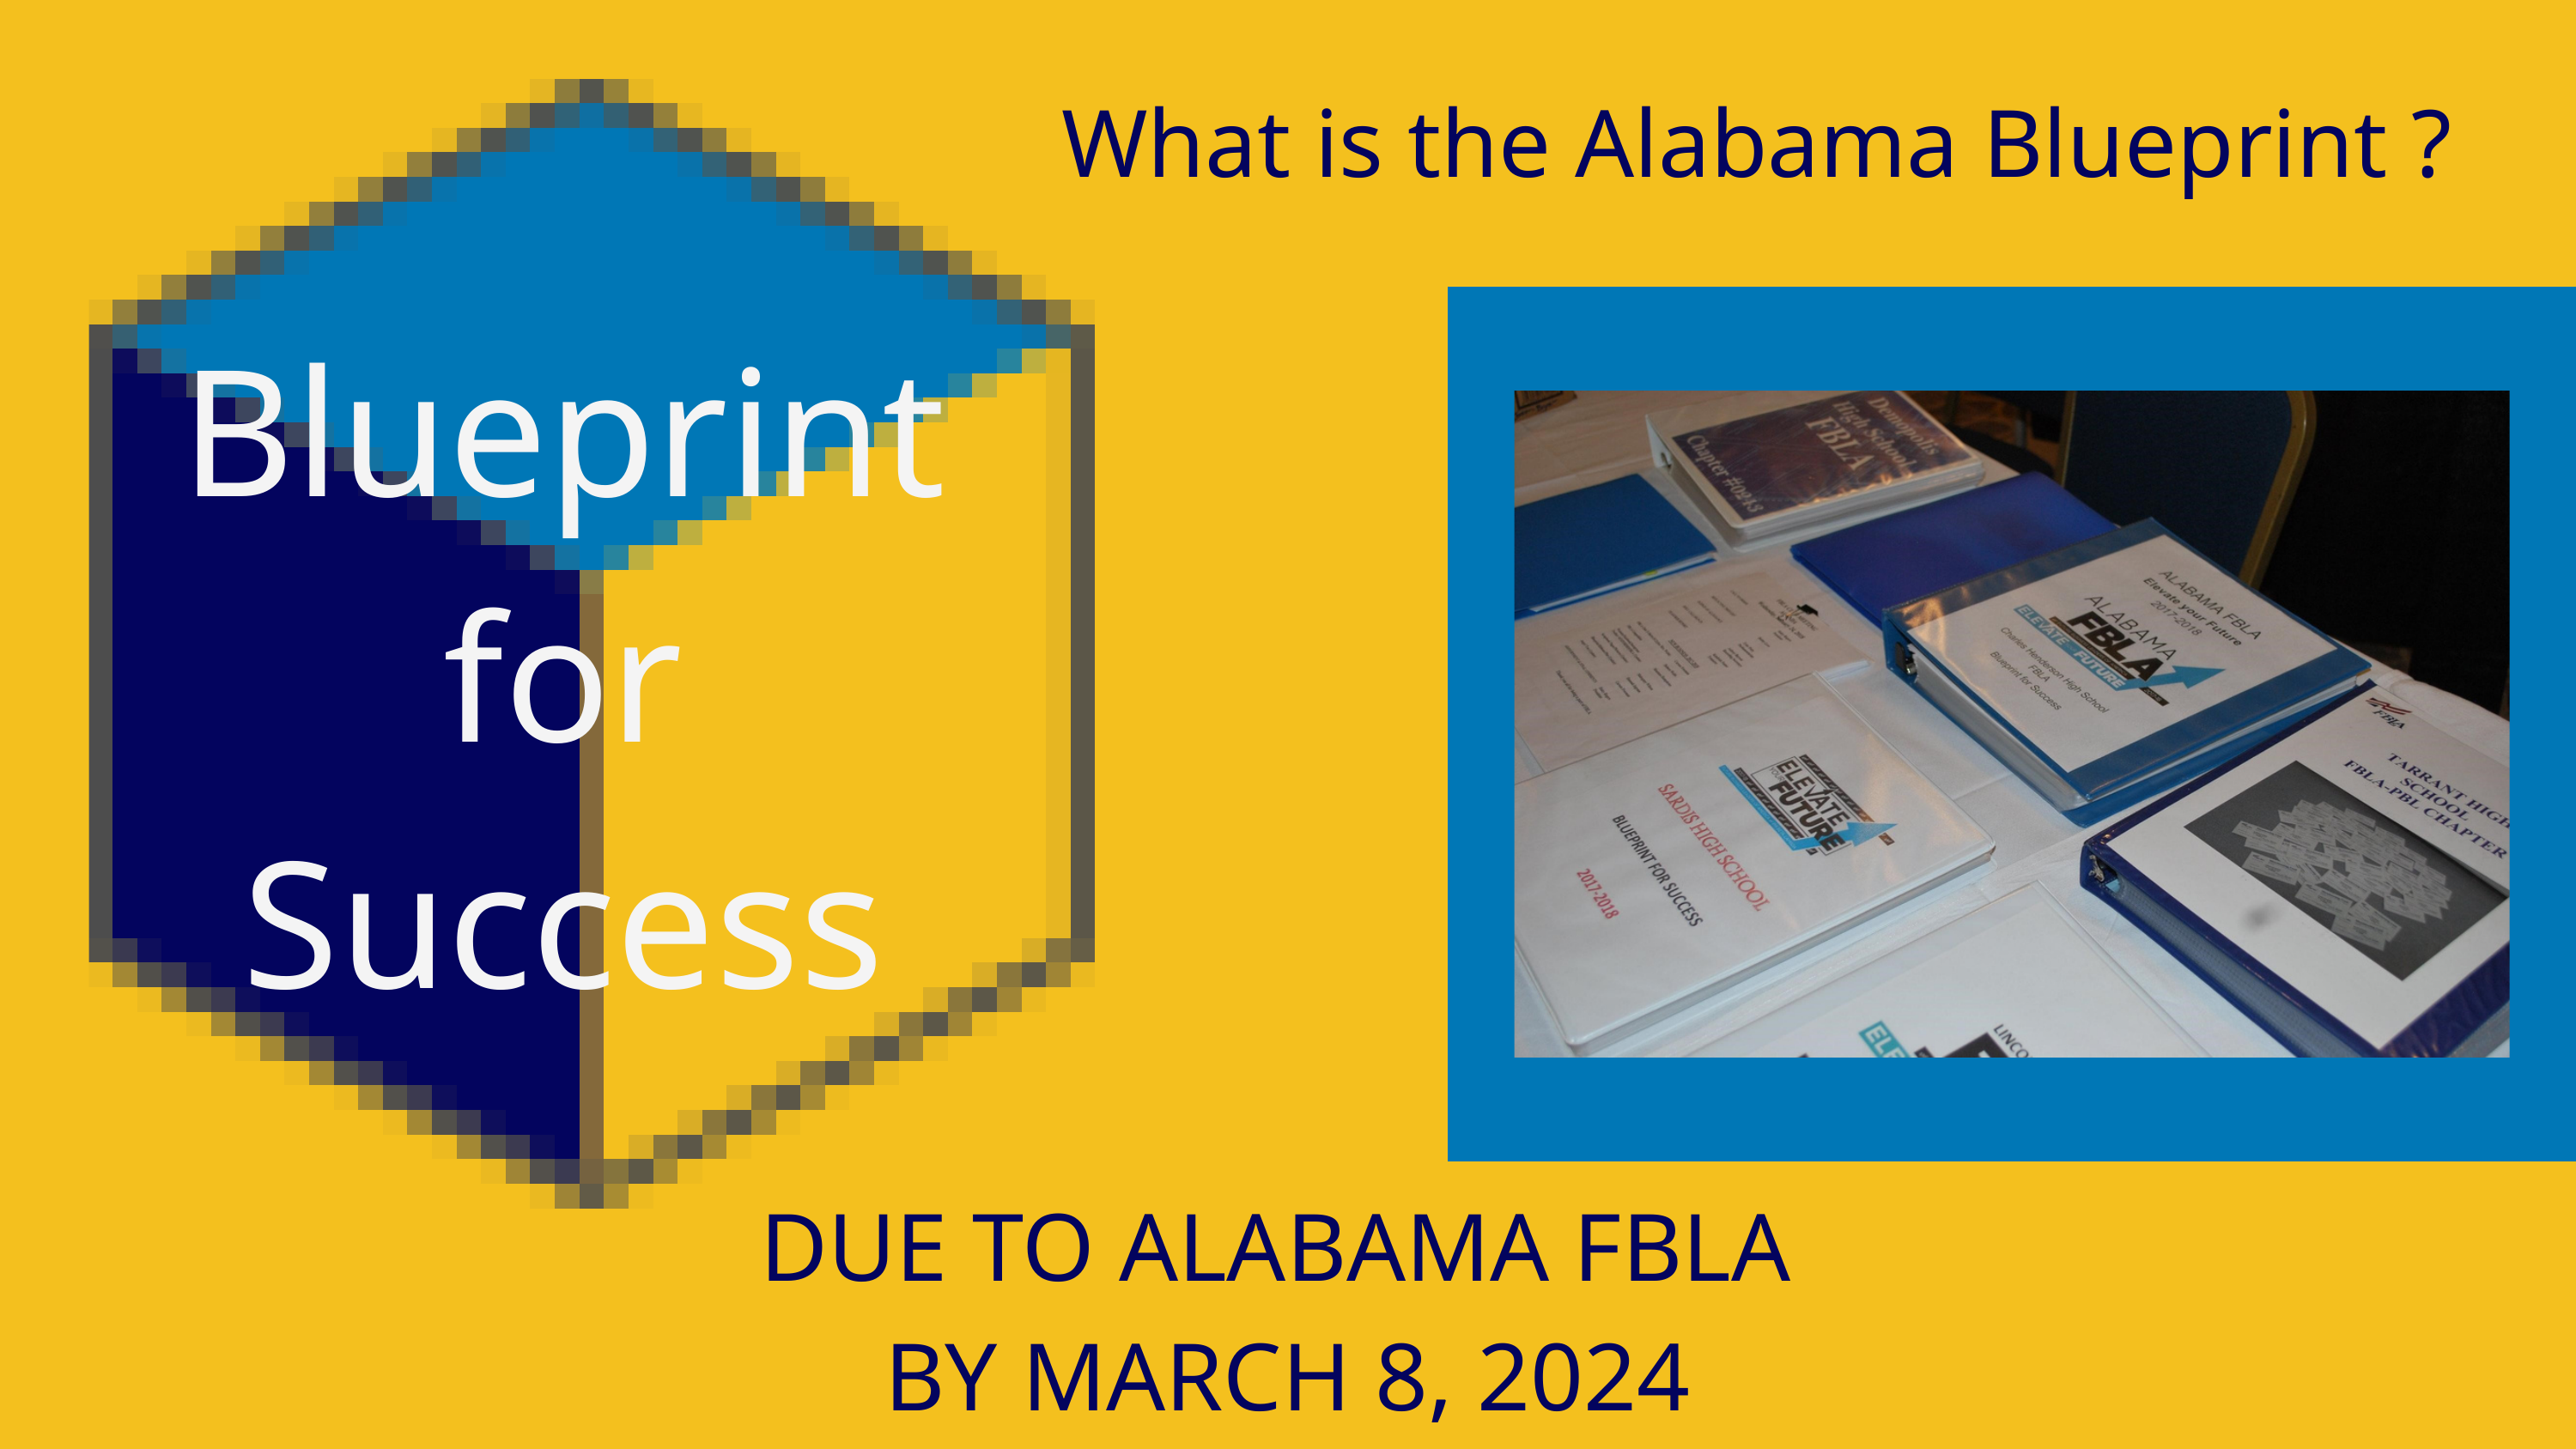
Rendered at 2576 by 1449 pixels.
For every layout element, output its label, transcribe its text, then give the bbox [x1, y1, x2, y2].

text_box [1084, 327, 1096, 1169]
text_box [1448, 287, 2576, 1162]
text_box [88, 79, 1042, 286]
text_box DUE TO ALABAMA FBLA BY MARCH 8, 2024 [573, 1169, 2002, 1430]
text_box What is the Alabama Blueprint ? [1042, 65, 2472, 327]
text_box Blueprint for Success [43, 286, 1084, 1270]
